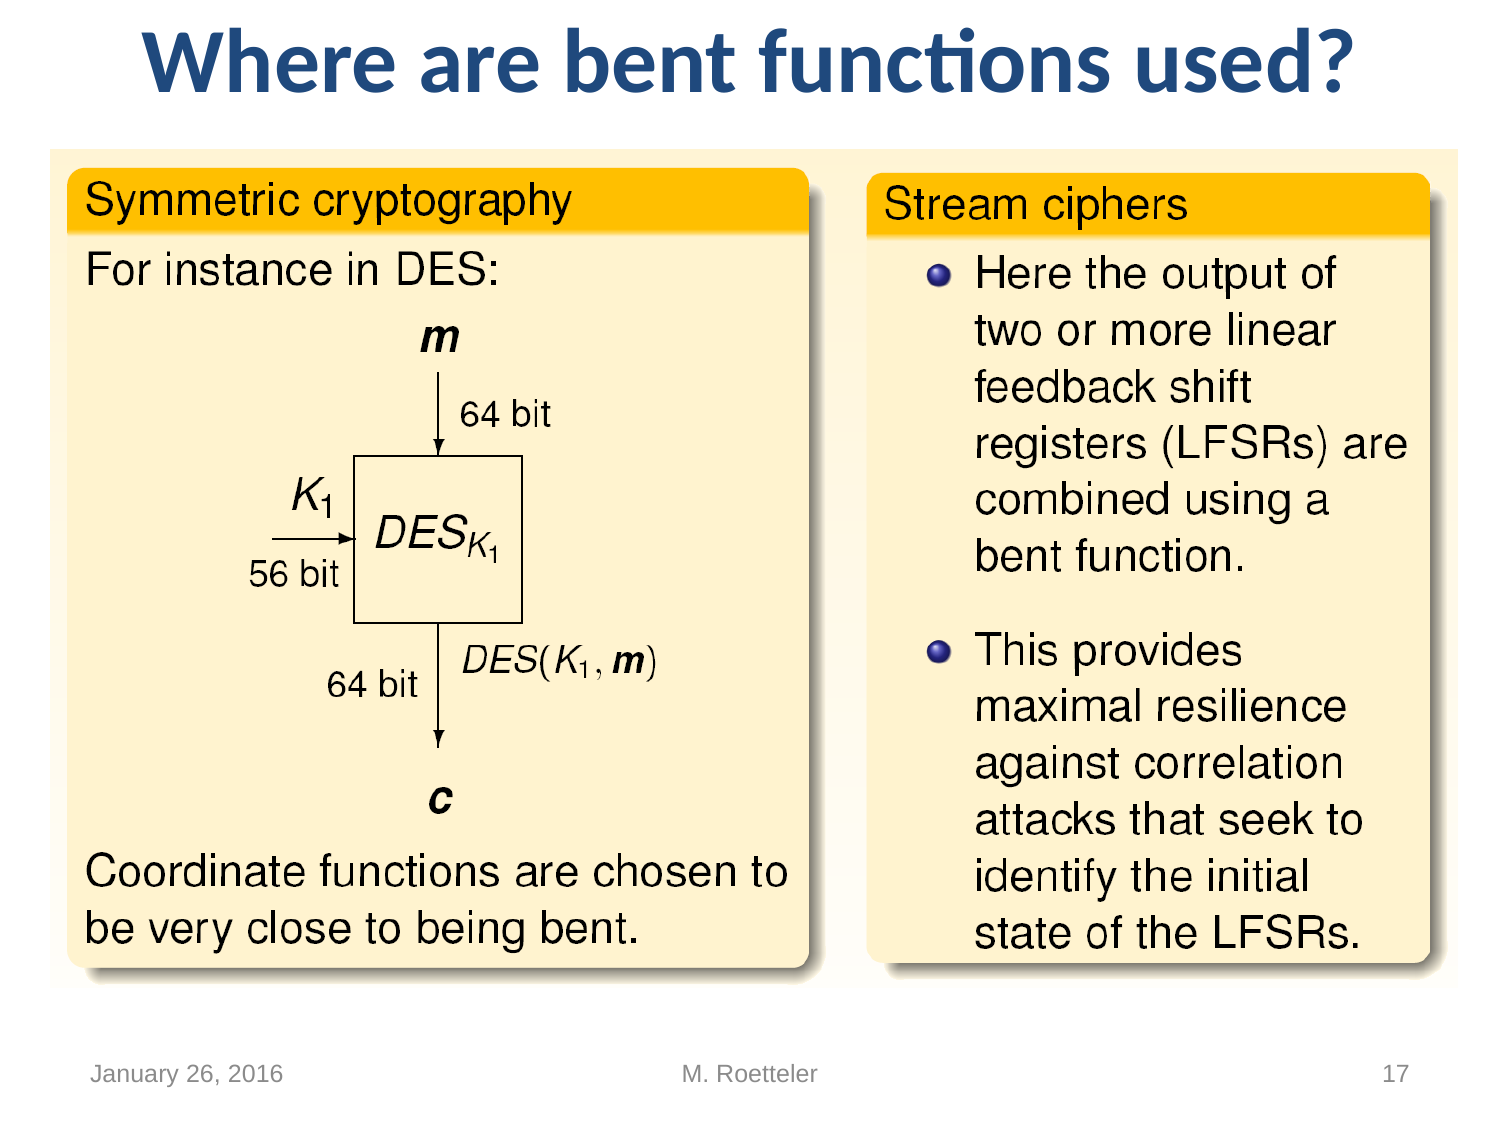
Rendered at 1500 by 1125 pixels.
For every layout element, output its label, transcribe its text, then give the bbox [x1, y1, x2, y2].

title Where are bent functions used? [74, 0, 1426, 113]
picture [49, 149, 1458, 988]
footer M. Roetteler [512, 1042, 988, 1103]
slide_number 17 [1074, 1042, 1425, 1103]
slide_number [75, 1042, 425, 1103]
